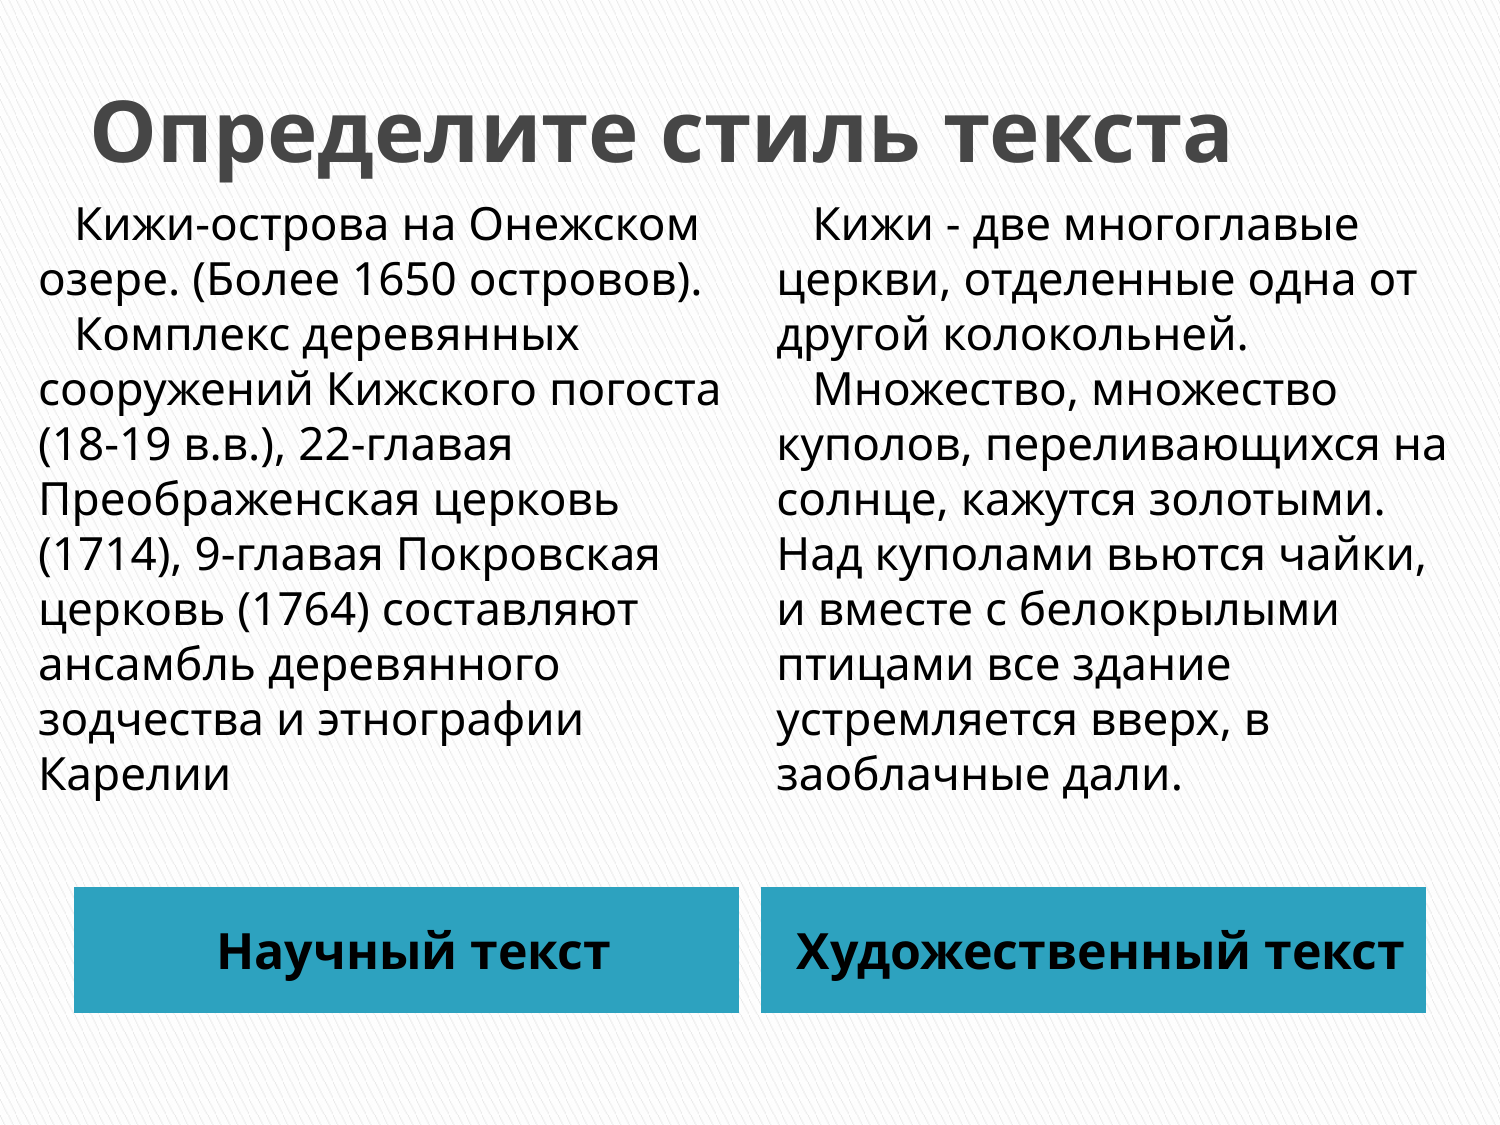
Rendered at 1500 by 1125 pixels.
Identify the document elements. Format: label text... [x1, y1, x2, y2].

text_box Кижи - две многоглавые церкви, отделенные одна от другой колокольней. Множество, множество куполов, переливающихся на солнце, кажутся золотыми. Над куполами вьются чайки, и вместе с белокрылыми птицами все здание устремляется вверх, в заоблачные дали. [761, 187, 1465, 807]
list Художественный текст [761, 887, 1426, 1013]
list Научный текст [74, 887, 739, 1013]
text_box Кижи-острова на Онежском озере. (Более 1650 островов). Комплекс деревянных сооружений Кижского погоста (18-19 в.в.), 22-главая Преображенская церковь (1714), 9-главая Покровская церковь (1764) составляют ансамбль деревянного зодчества и этнографии Карелии [23, 187, 761, 807]
title Определите стиль текста [75, 44, 1425, 187]
